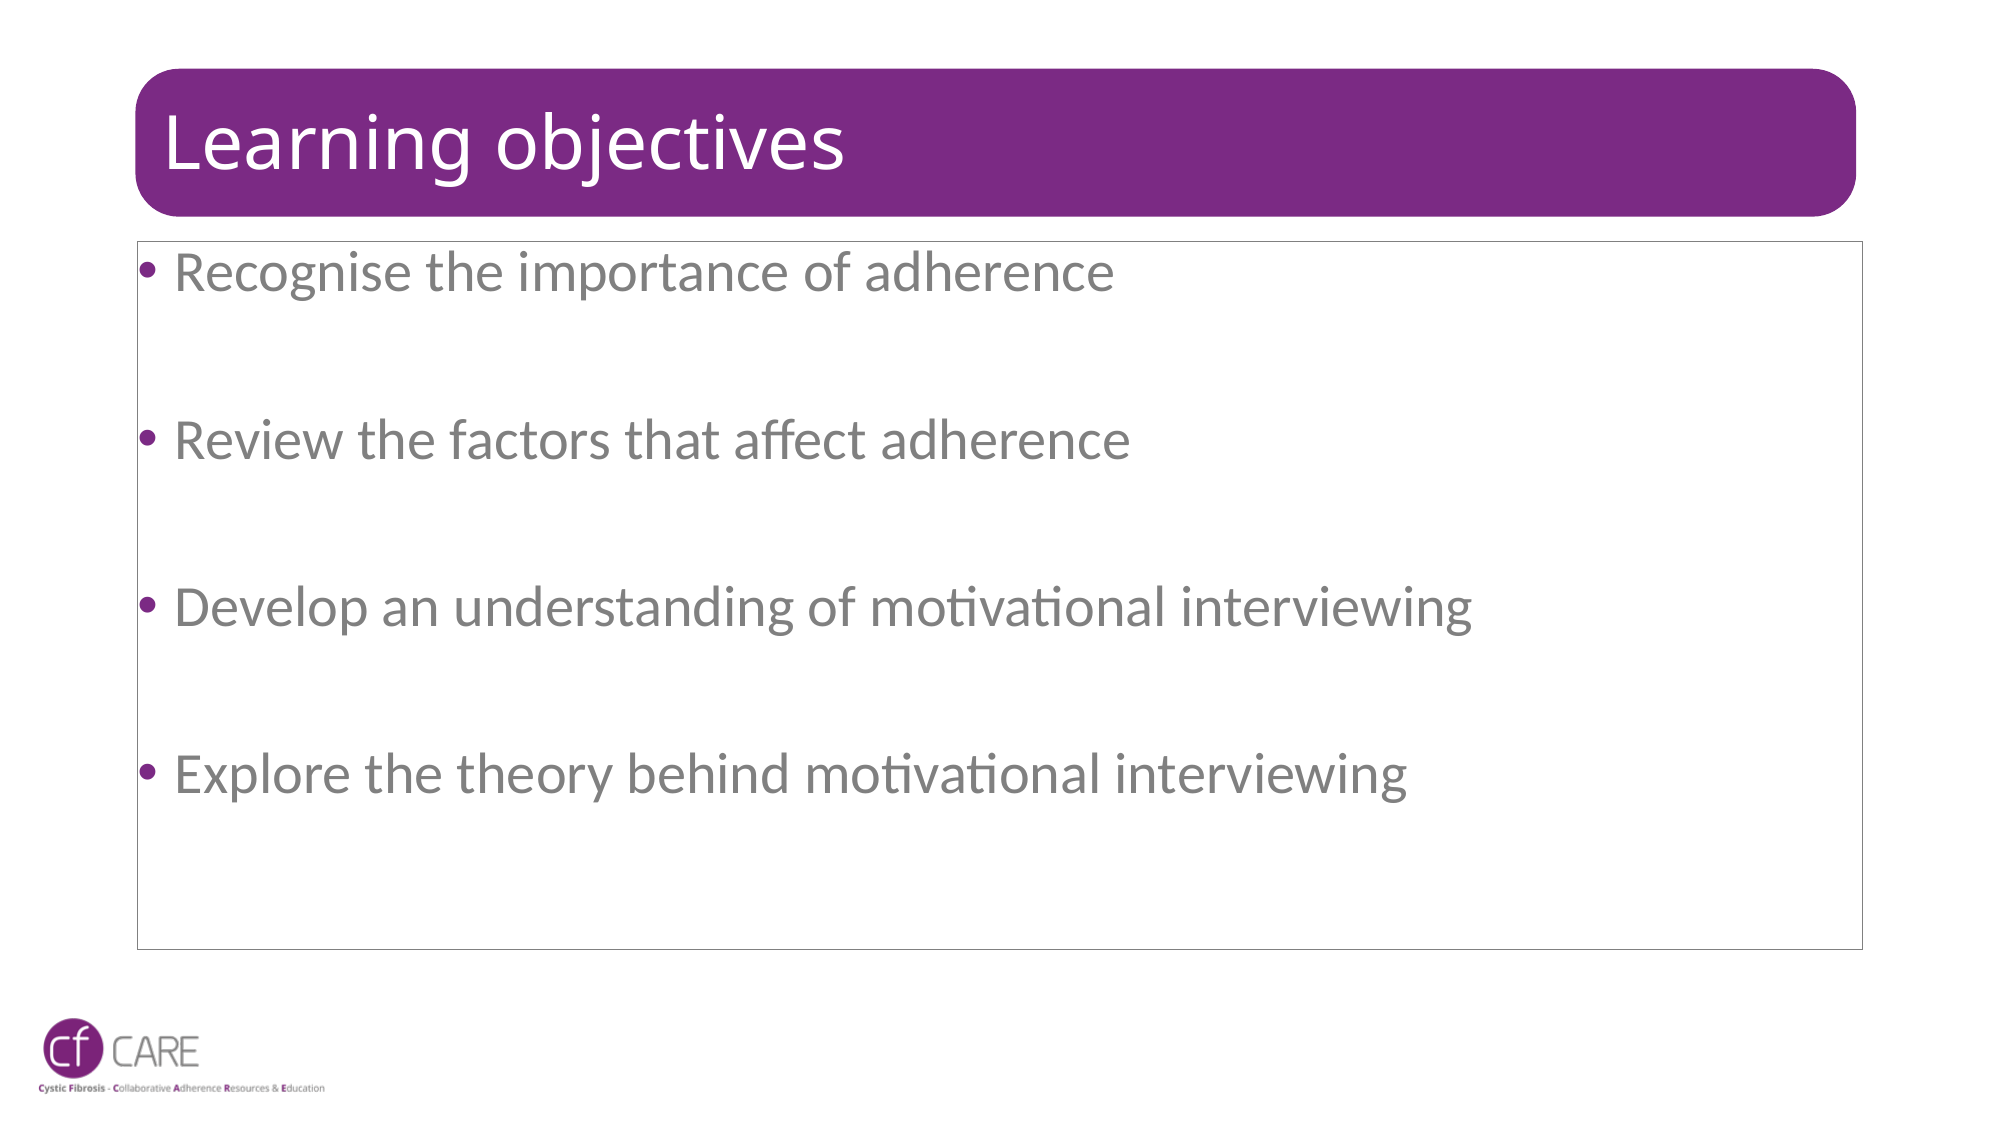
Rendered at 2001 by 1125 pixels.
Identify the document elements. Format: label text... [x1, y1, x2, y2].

list Recognise the importance of adherence Review the factors that affect adherence Develop an understanding of motivational interviewing Explore the theory behind motivational interviewing [137, 241, 1863, 950]
title Learning objectives [162, 93, 1840, 203]
picture [33, 1013, 332, 1100]
